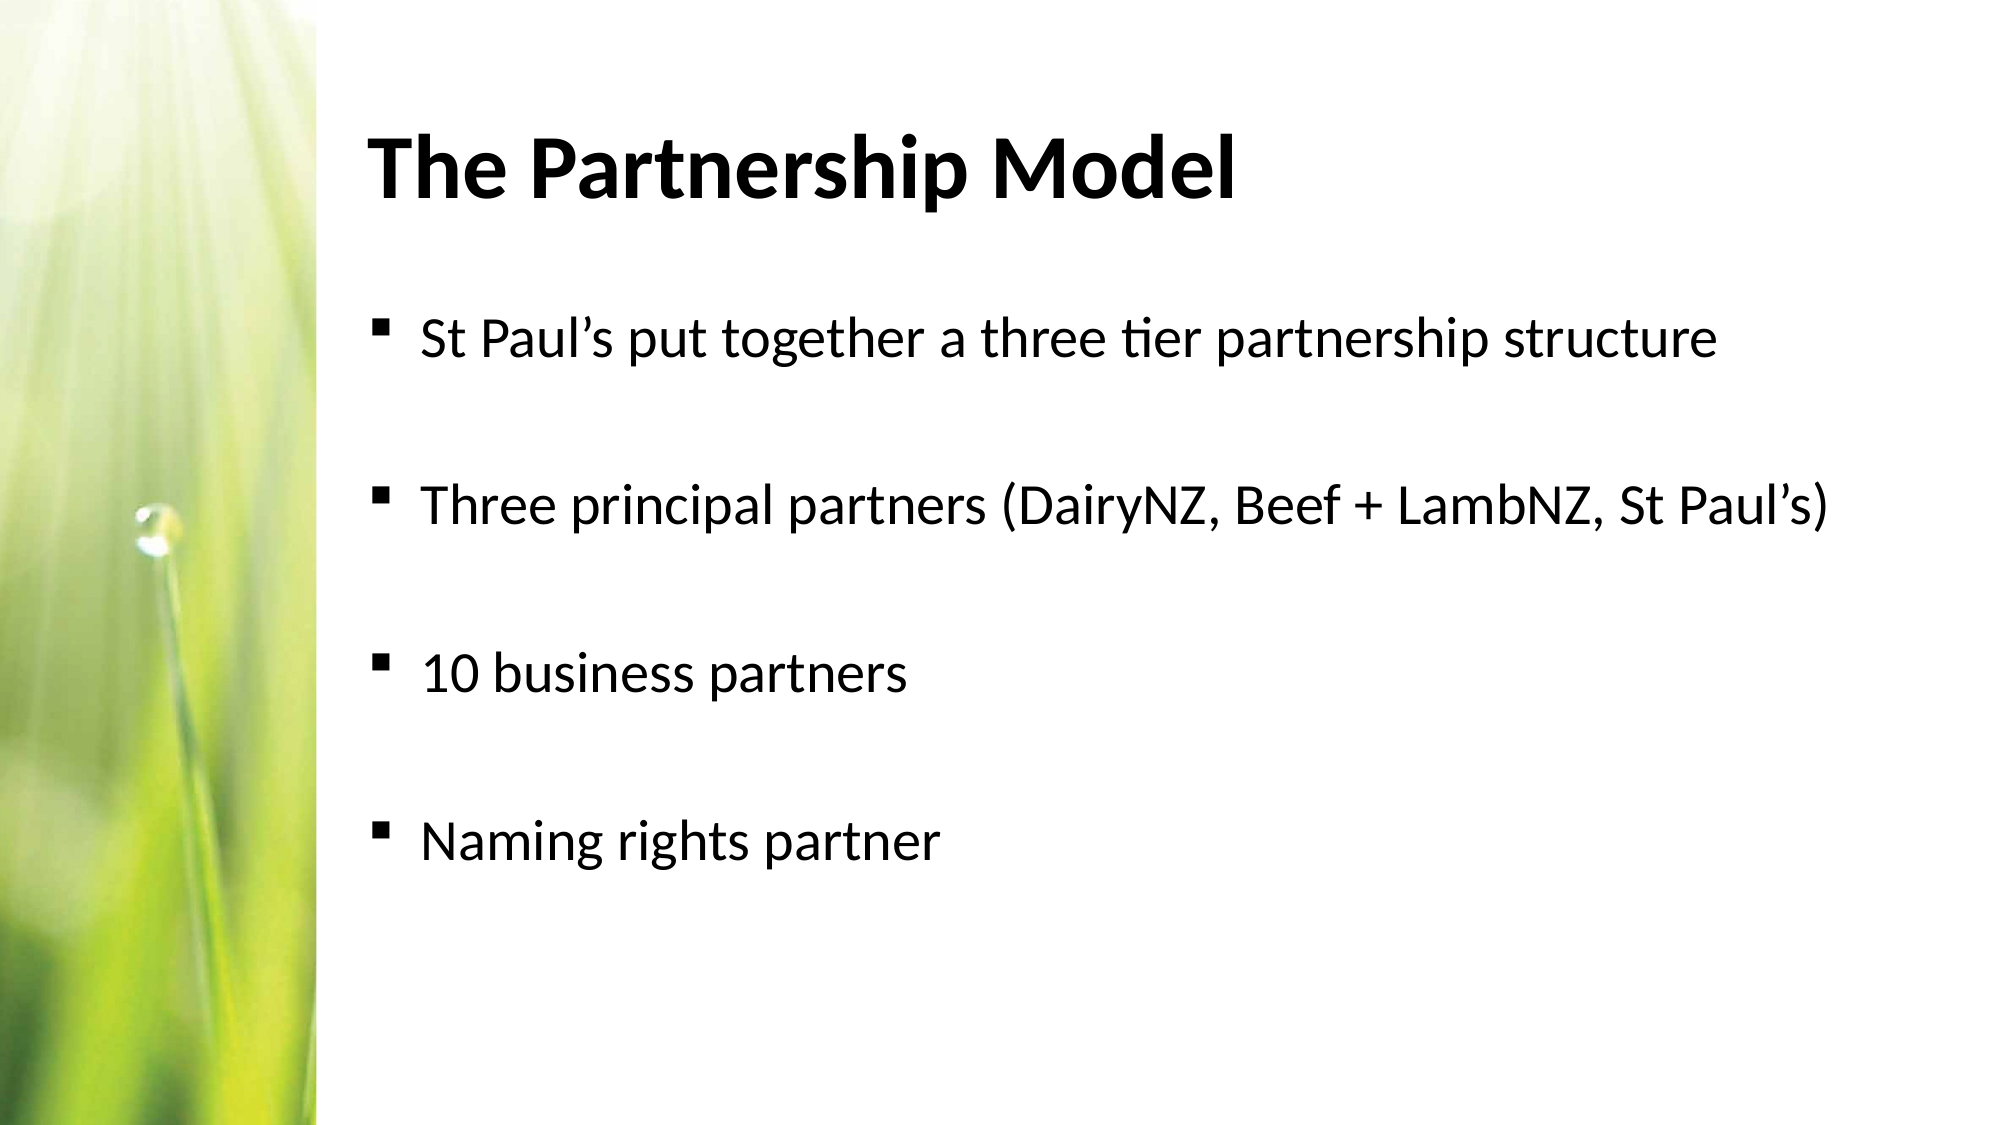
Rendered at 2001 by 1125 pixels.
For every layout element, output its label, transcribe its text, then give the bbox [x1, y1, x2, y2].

picture [0, 0, 317, 1125]
title The Partnership Model [352, 59, 1878, 278]
list St Paul’s put together a three tier partnership structure Three principal partners (DairyNZ, Beef + LambNZ, St Paul’s) 10 business partners Naming rights partner [352, 299, 1878, 1042]
